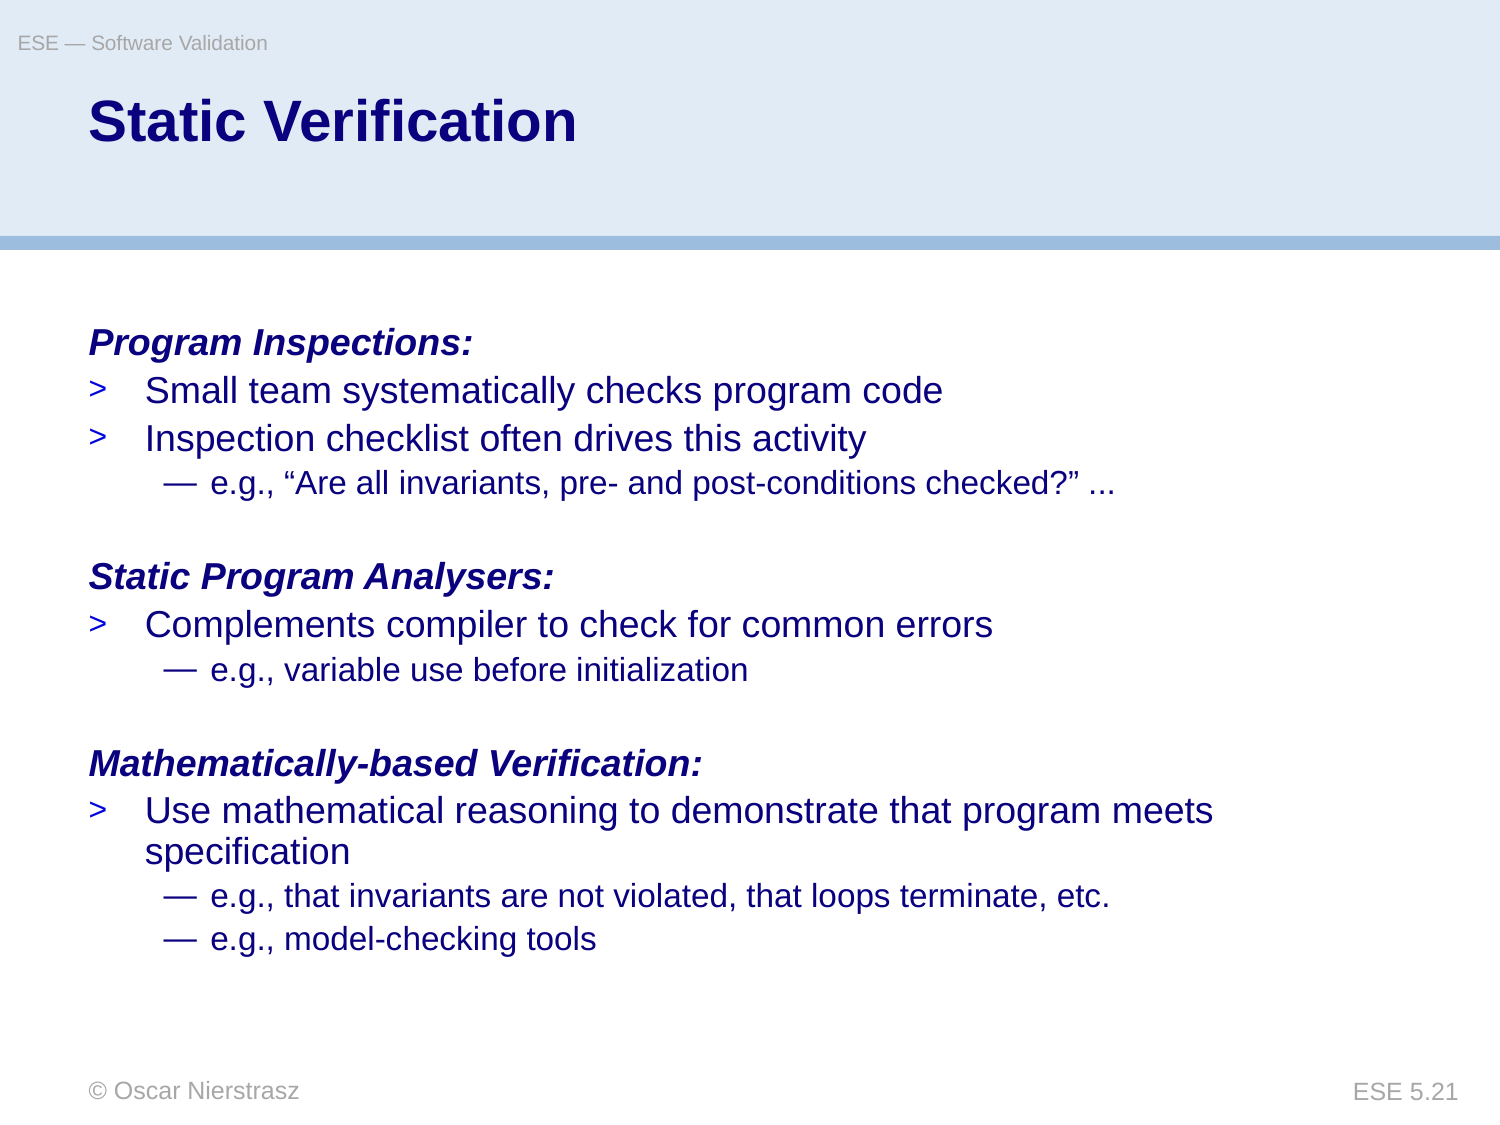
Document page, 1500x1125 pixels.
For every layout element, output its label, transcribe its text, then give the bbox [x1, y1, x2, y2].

slide_number ESE 5.21 [1237, 1074, 1460, 1105]
title Static Verification [88, 90, 1413, 226]
list Program Inspections: Small team systematically checks program code Inspection checklist often drives this activity e.g., “Are all invariants, pre- and post-conditions checked?” ... Static Program Analysers: Complements compiler to check for common errors e.g., variable use before initialization Mathematically-based Verification: Use mathematical reasoning to demonstrate that program meets specification e.g., that invariants are not violated, that loops terminate, etc. e.g., model-checking tools [88, 271, 1413, 1010]
footer ESE — Software Validation [17, 29, 904, 72]
slide_number © Oscar Nierstrasz [88, 1073, 715, 1104]
